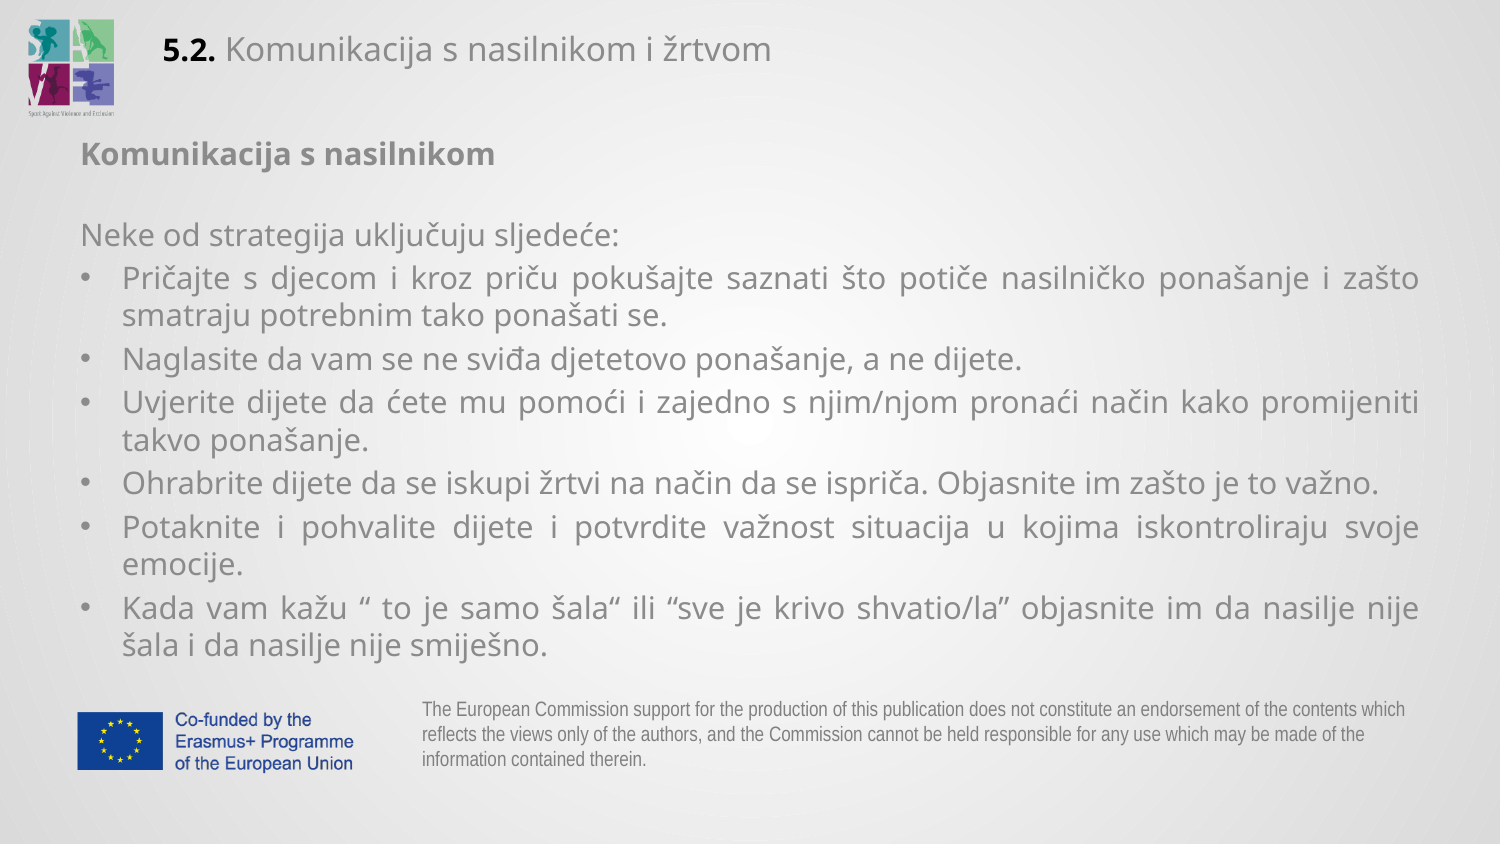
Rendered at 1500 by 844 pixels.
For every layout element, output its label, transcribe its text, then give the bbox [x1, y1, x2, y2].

text_box Komunikacija s nasilnikom Neke od strategija uključuju sljedeće: Pričajte s djecom i kroz priču pokušajte saznati što potiče nasilničko ponašanje i zašto smatraju potrebnim tako ponašati se. Naglasite da vam se ne sviđa djetetovo ponašanje, a ne dijete. Uvjerite dijete da ćete mu pomoći i zajedno s njim/njom pronaći način kako promijeniti takvo ponašanje. Ohrabrite dijete da se iskupi žrtvi na način da se ispriča. Objasnite im zašto je to važno. Potaknite i pohvalite dijete i potvrdite važnost situacija u kojima iskontroliraju svoje emocije. Kada vam kažu “ to je samo šala“ ili “sve je krivo shvatio/la” objasnite im da nasilje nije šala i da nasilje nije smiješno. [64, 126, 1436, 682]
picture [0, 0, 142, 142]
subtitle 5.2. Komunikacija s nasilnikom i žrtvom [147, 20, 1388, 121]
picture [61, 695, 375, 786]
text_box The European Commission support for the production of this publication does not constitute an endorsement of the contents which reflects the views only of the authors, and the Commission cannot be held responsi­ble for any use which may be made of the information contained therein. [407, 688, 1447, 778]
